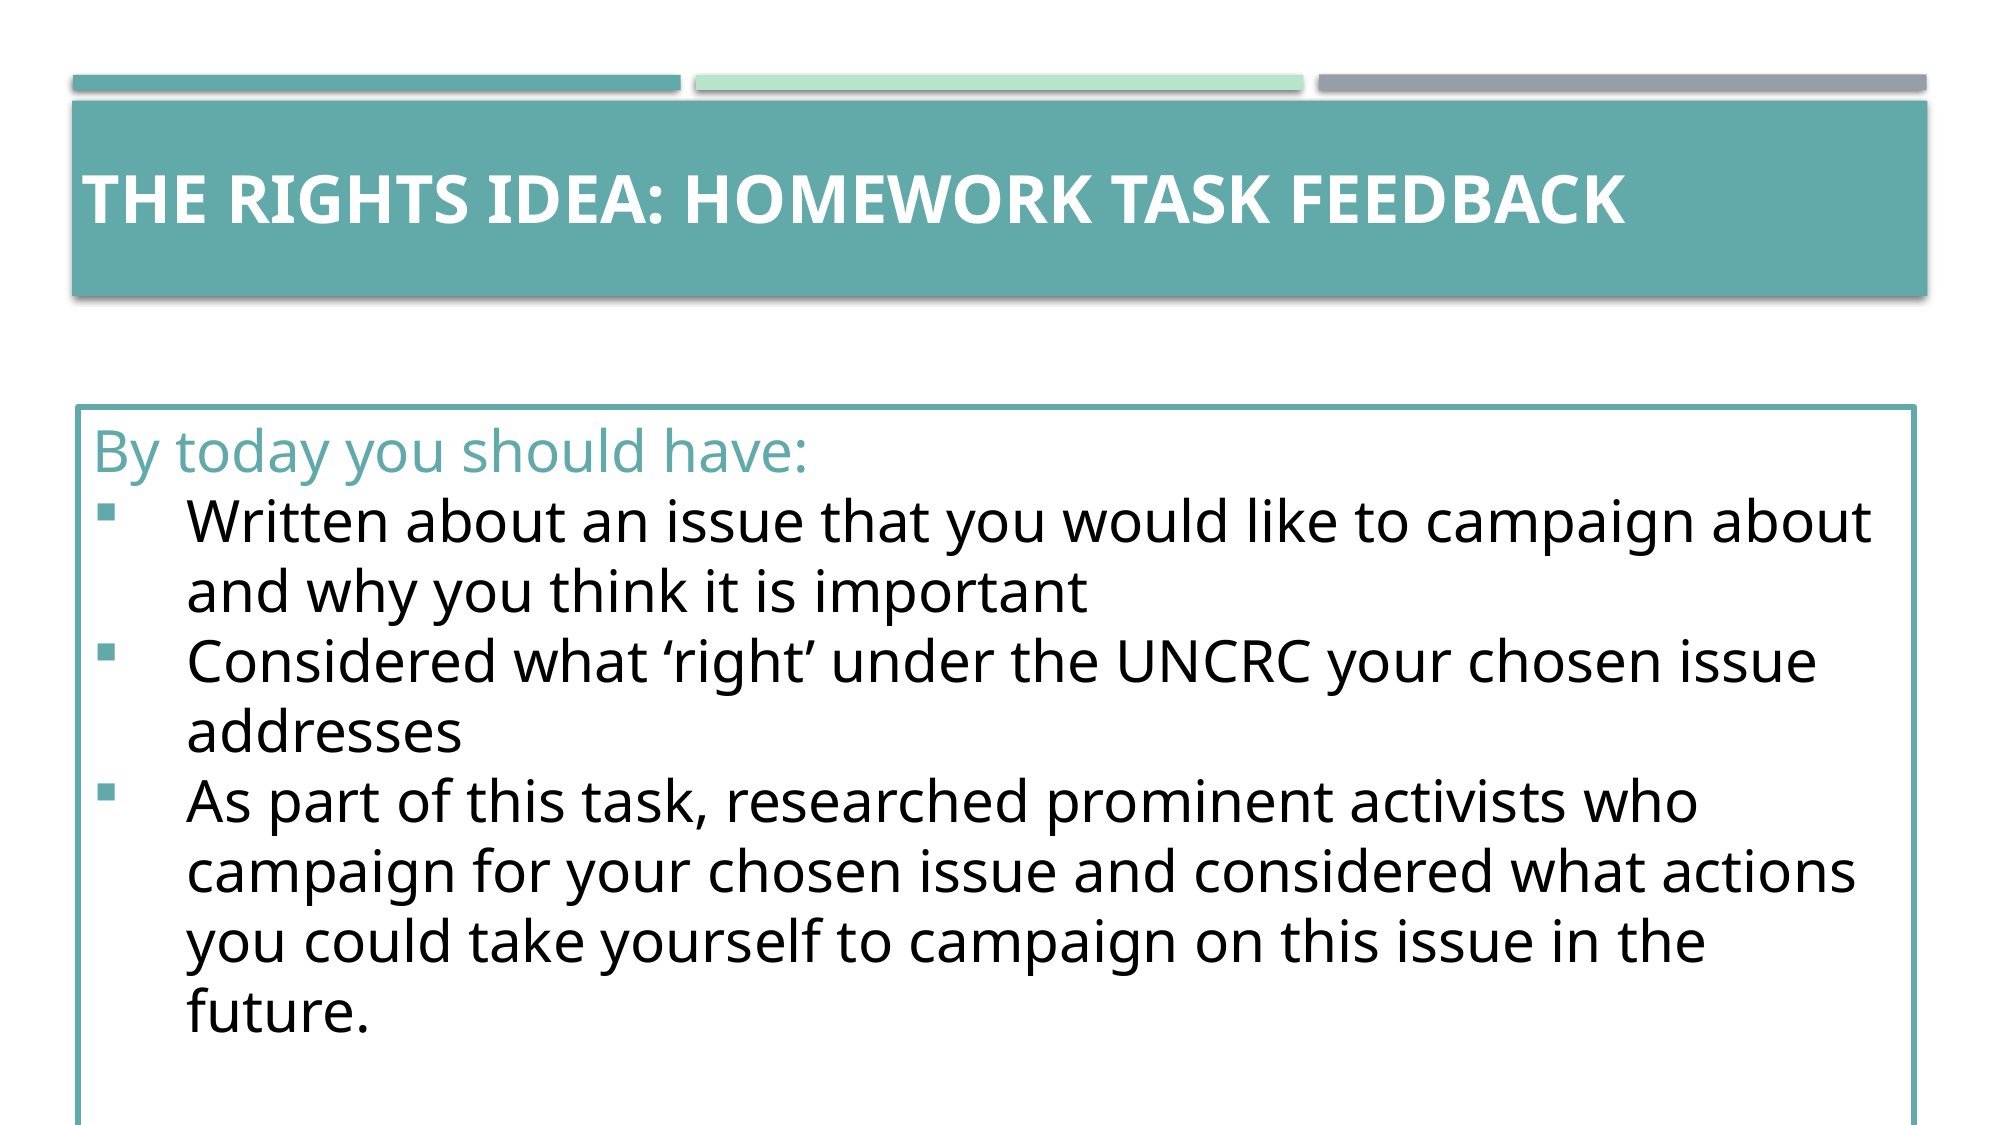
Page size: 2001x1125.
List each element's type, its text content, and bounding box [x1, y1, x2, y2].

title The Rights Idea: HOMEWORK TASK FEEDBACK [66, 103, 1933, 291]
text_box By today you should have: Written about an issue that you would like to campaign about and why you think it is important Considered what ‘right’ under the UNCRC your chosen issue addresses As part of this task, researched prominent activists who campaign for your chosen issue and considered what actions you could take yourself to campaign on this issue in the future. [78, 407, 1914, 1125]
